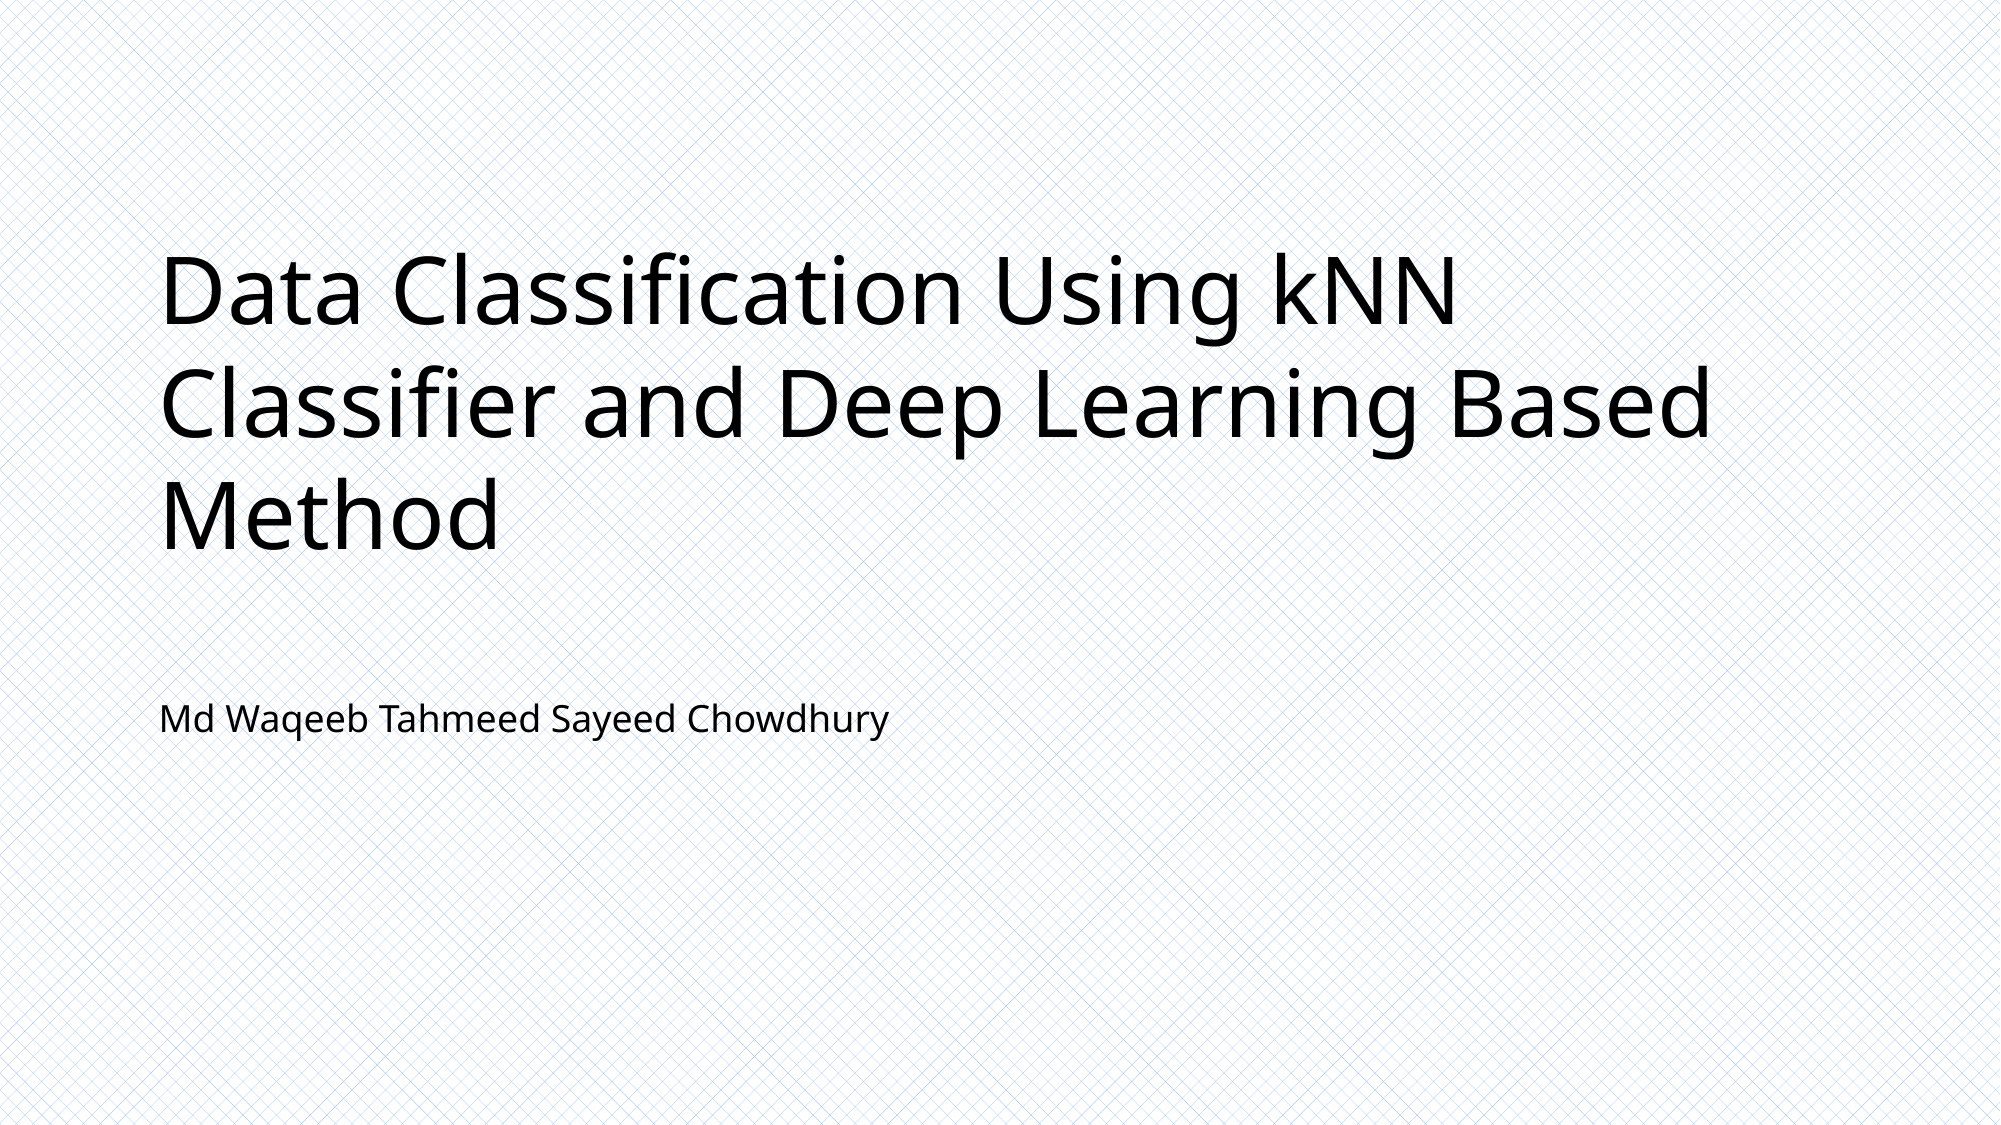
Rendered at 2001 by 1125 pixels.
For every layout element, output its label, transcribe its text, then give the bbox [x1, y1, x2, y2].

title Data Classification Using kNN Classifier and Deep Learning Based Method [143, 183, 1883, 577]
subtitle Md Waqeeb Tahmeed Sayeed Chowdhury [143, 634, 1751, 907]
